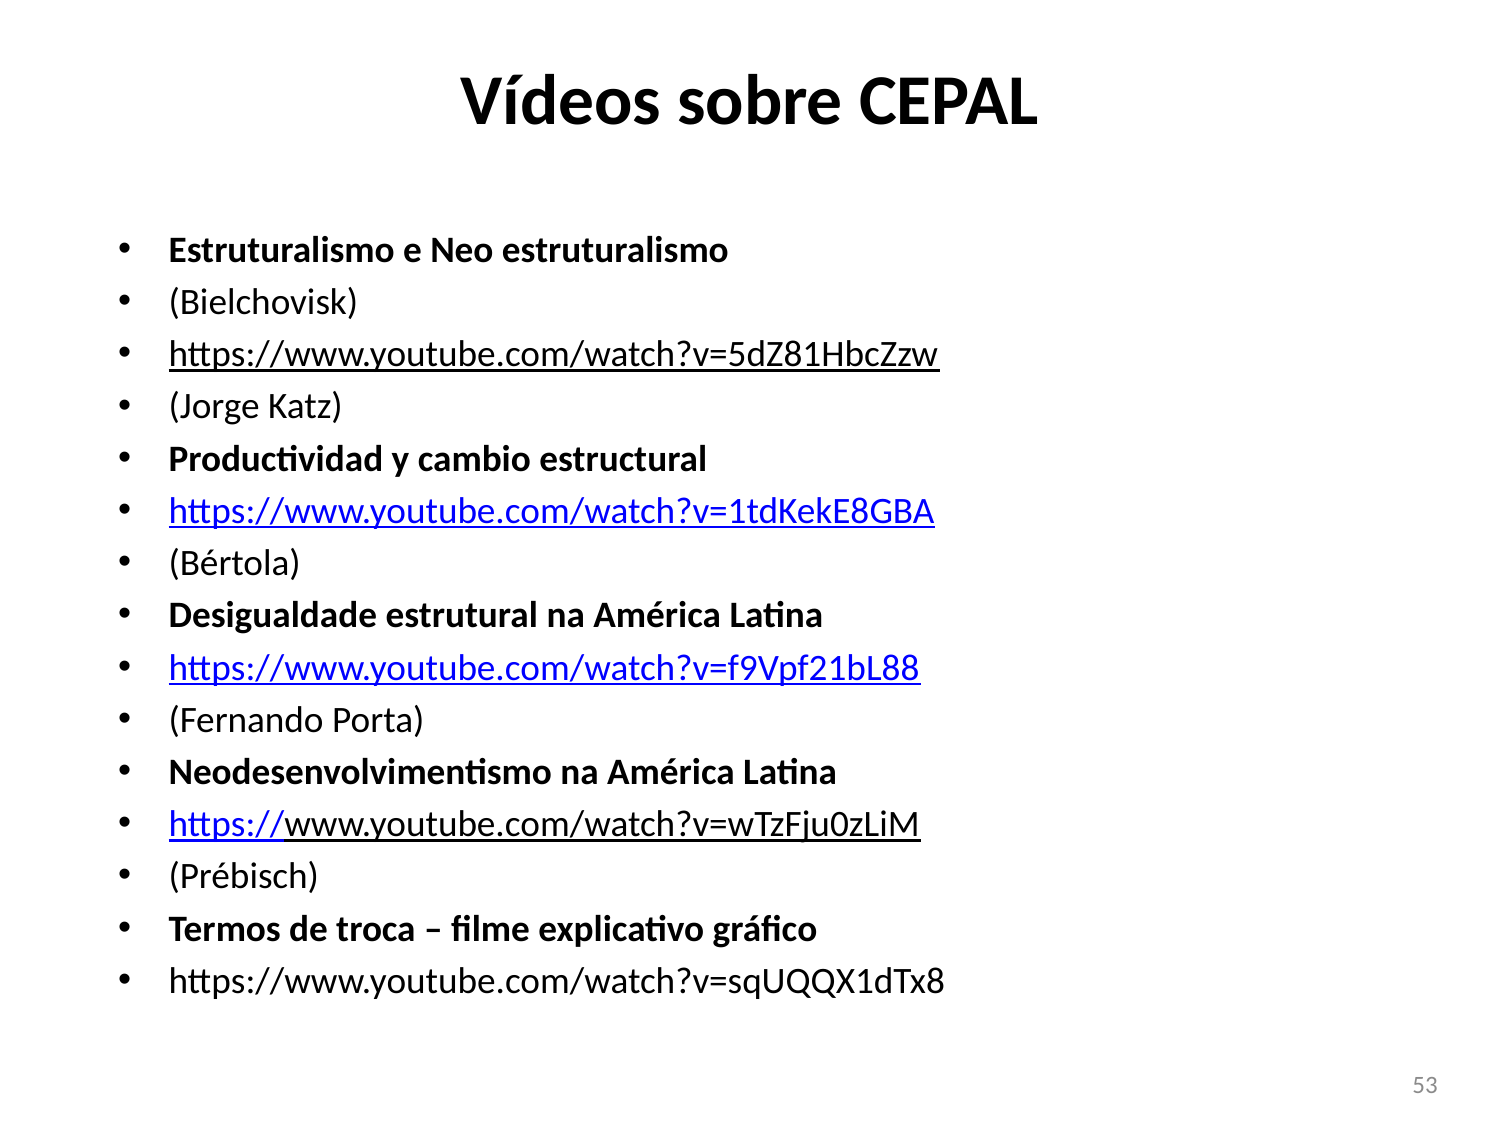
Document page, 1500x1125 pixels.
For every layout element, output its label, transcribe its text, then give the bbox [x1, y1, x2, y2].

list Estruturalismo e Neo estruturalismo (Bielchovisk) https://www.youtube.com/watch?v=5dZ81HbcZzw (Jorge Katz) Productividad y cambio estructural https://www.youtube.com/watch?v=1tdKekE8GBA (Bértola) Desigualdade estrutural na América Latina https://www.youtube.com/watch?v=f9Vpf21bL88 (Fernando Porta) Neodesenvolvimentismo na América Latina https://www.youtube.com/watch?v=wTzFju0zLiM (Prébisch) Termos de troca – filme explicativo gráfico https://www.youtube.com/watch?v=sqUQQX1dTx8 [103, 217, 1397, 1014]
slide_number 53 [1333, 1061, 1454, 1107]
title Vídeos sobre CEPAL [75, 45, 1425, 233]
